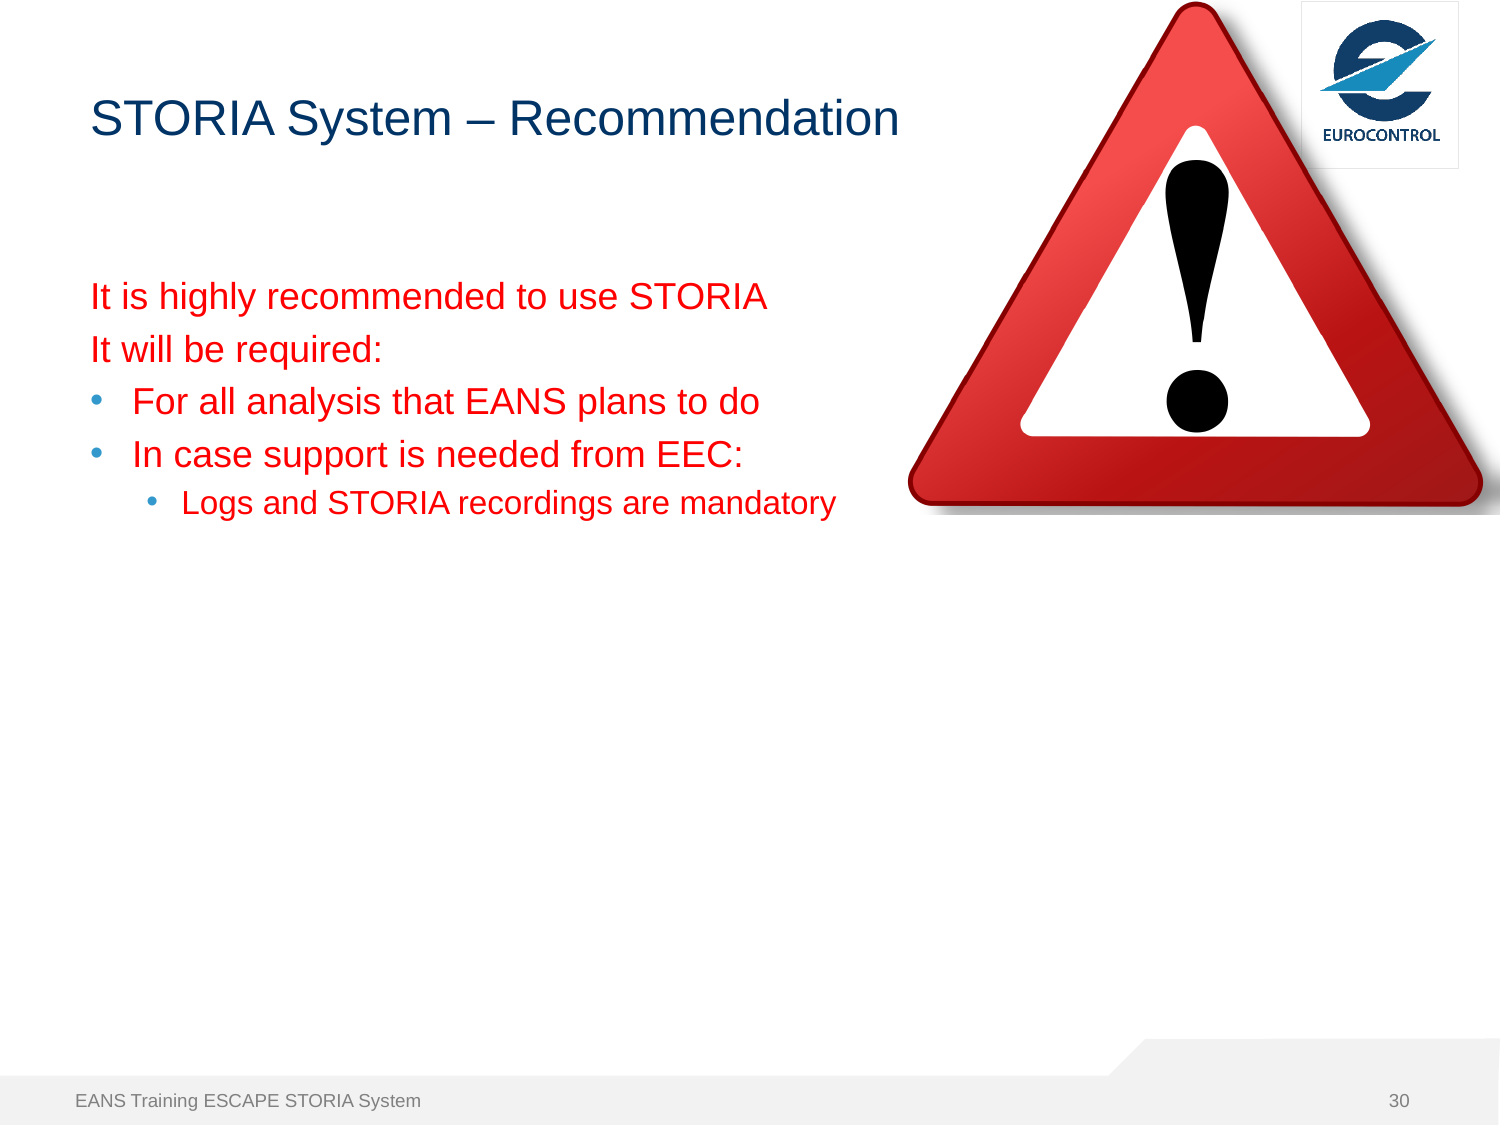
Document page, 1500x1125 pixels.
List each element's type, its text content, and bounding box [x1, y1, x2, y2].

footer EANS Training ESCAPE STORIA System [75, 1078, 760, 1123]
title STORIA System – Recommendation [75, 78, 901, 206]
slide_number 30 [1346, 1078, 1425, 1123]
picture [906, 0, 1500, 516]
list It is highly recommended to use STORIA It will be required: For all analysis that EANS plans to do In case support is needed from EEC: Logs and STORIA recordings are mandatory [75, 264, 1425, 1004]
